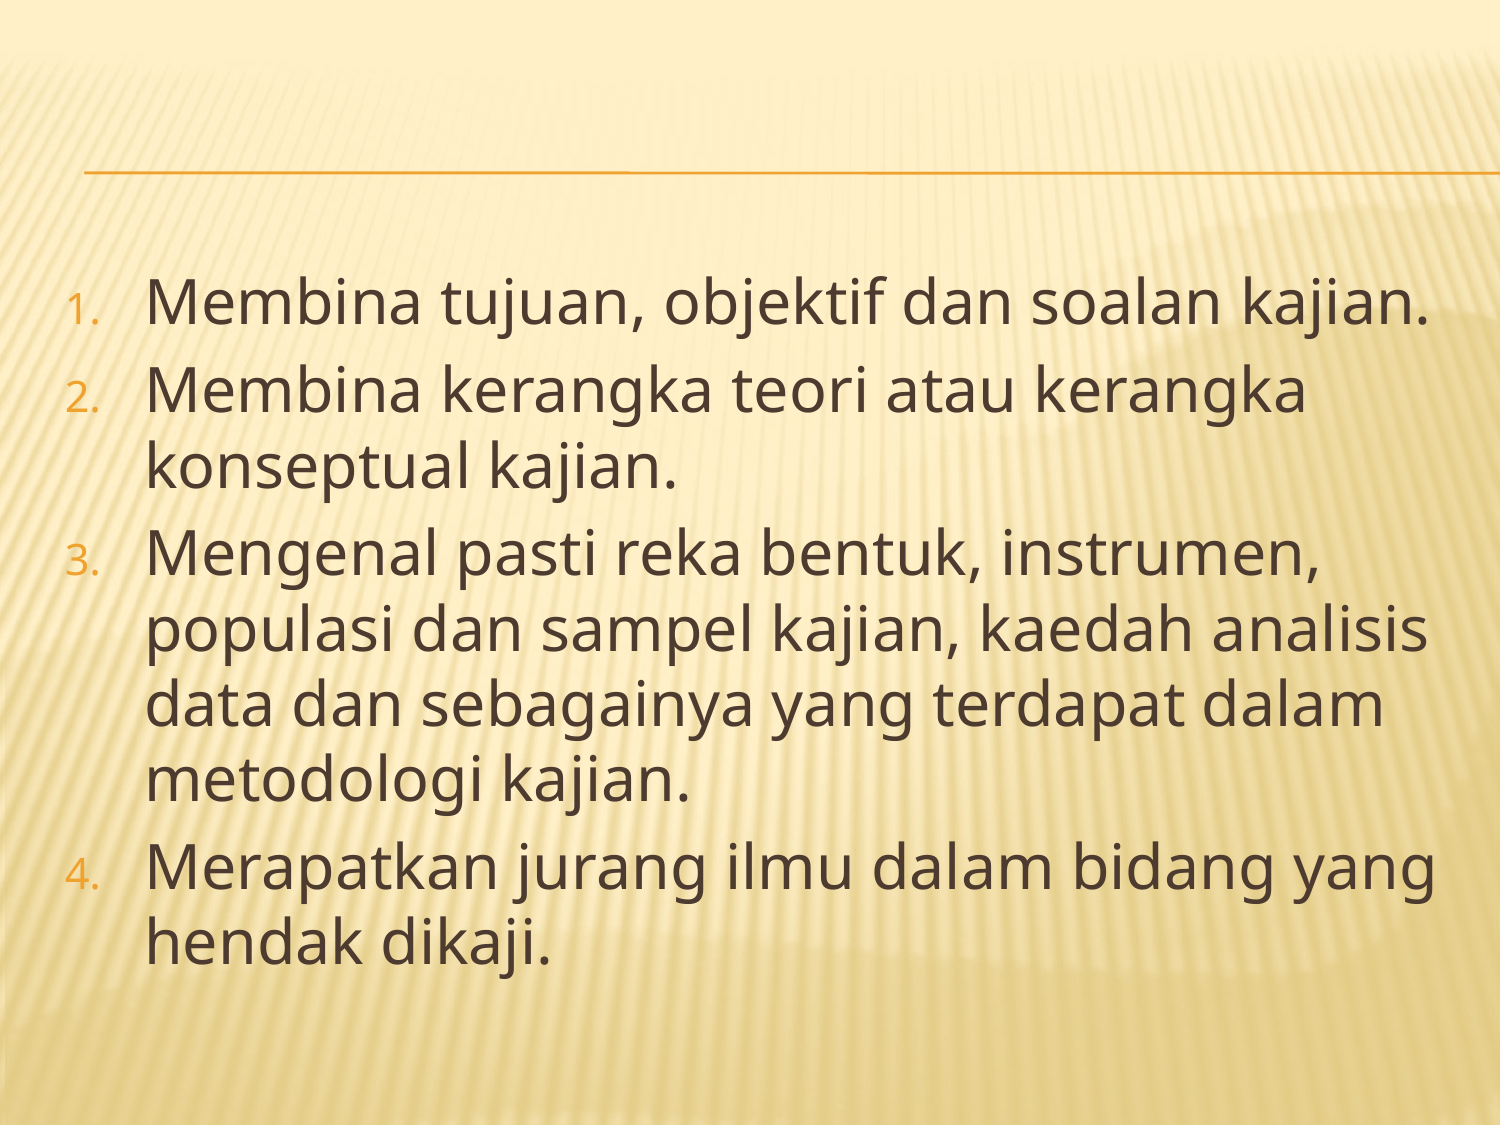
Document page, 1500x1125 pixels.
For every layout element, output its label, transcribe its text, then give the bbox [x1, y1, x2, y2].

list Membina tujuan, objektif dan soalan kajian. Membina kerangka teori atau kerangka konseptual kajian. Mengenal pasti reka bentuk, instrumen, populasi dan sampel kajian, kaedah analisis data dan sebagainya yang terdapat dalam metodologi kajian. Merapatkan jurang ilmu dalam bidang yang hendak dikaji. [50, 254, 1475, 998]
